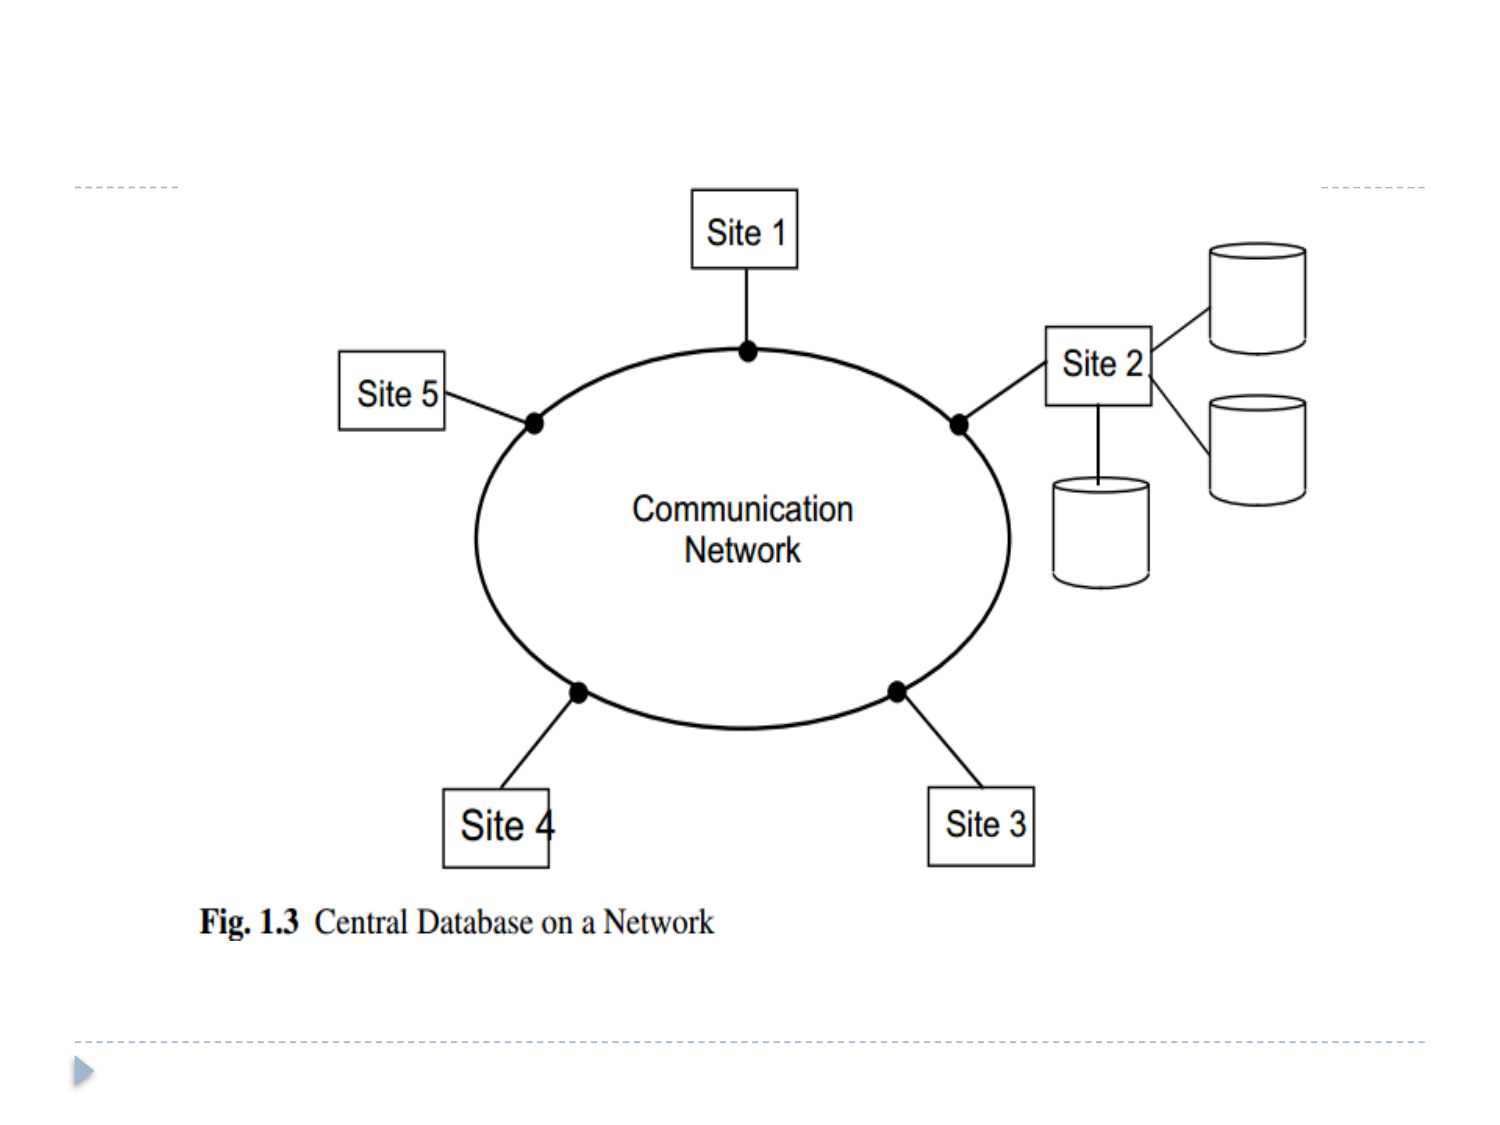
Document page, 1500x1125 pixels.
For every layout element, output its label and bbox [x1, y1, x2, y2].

picture [177, 172, 1323, 941]
